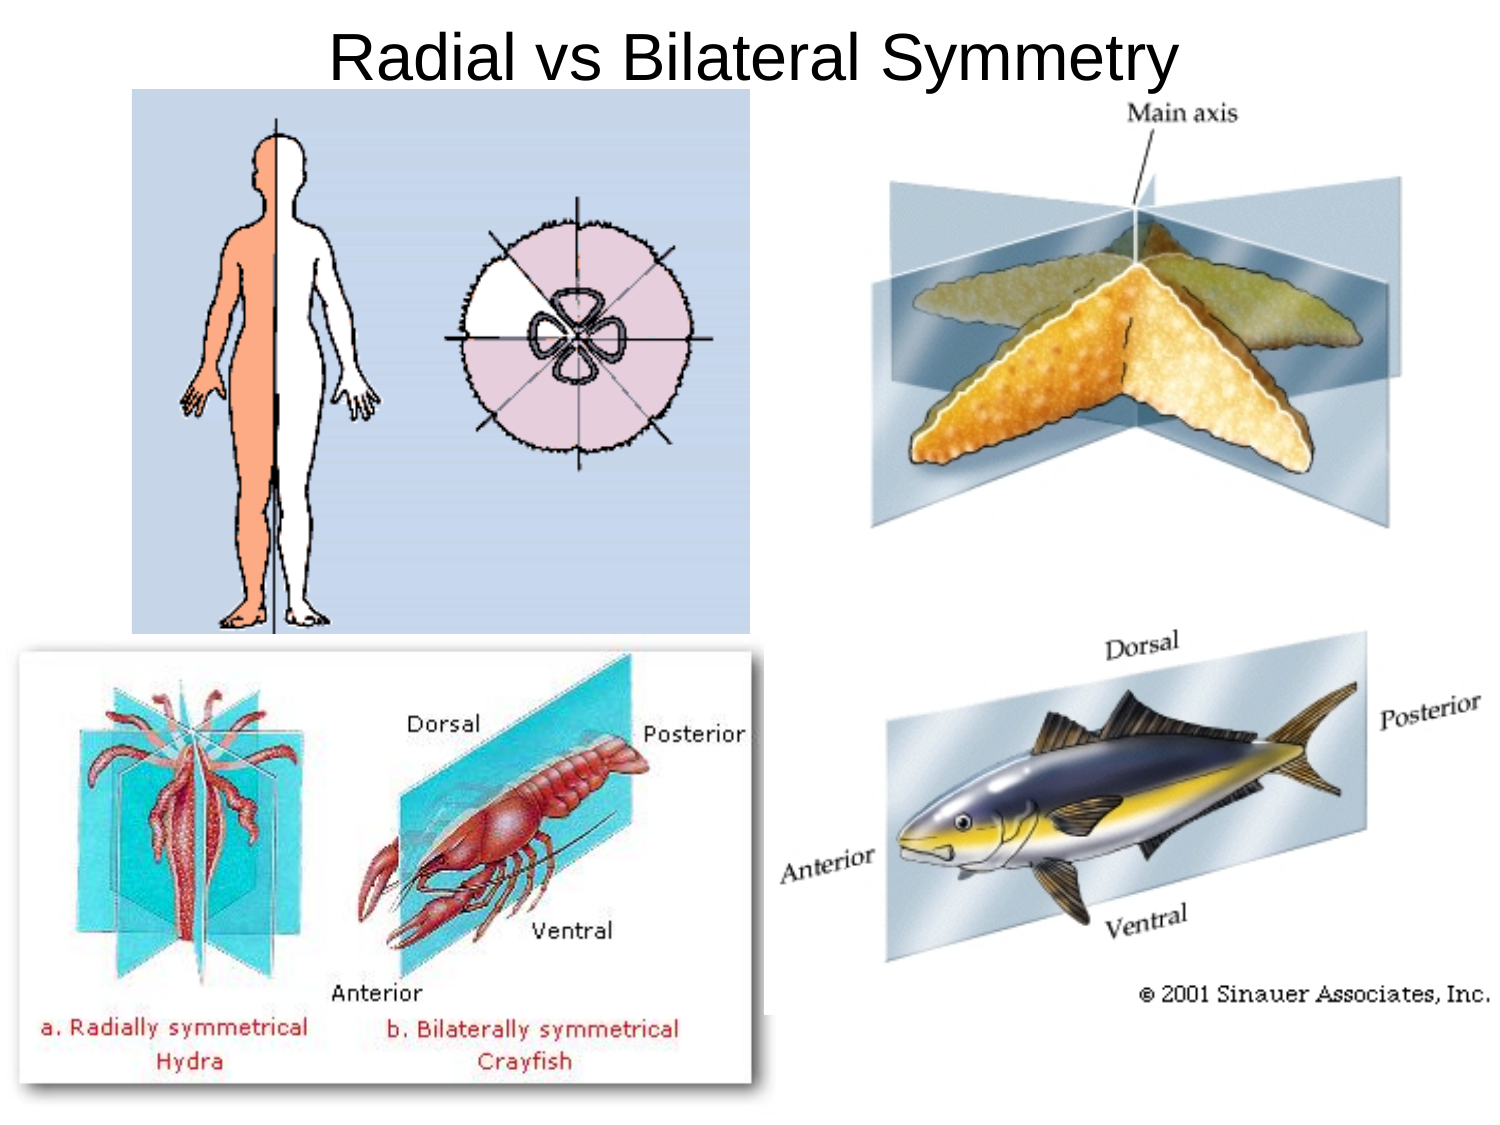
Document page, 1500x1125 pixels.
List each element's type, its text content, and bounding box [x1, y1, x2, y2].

text_box Radial vs Bilateral Symmetry [313, 6, 1196, 101]
picture [6, 88, 1500, 1118]
